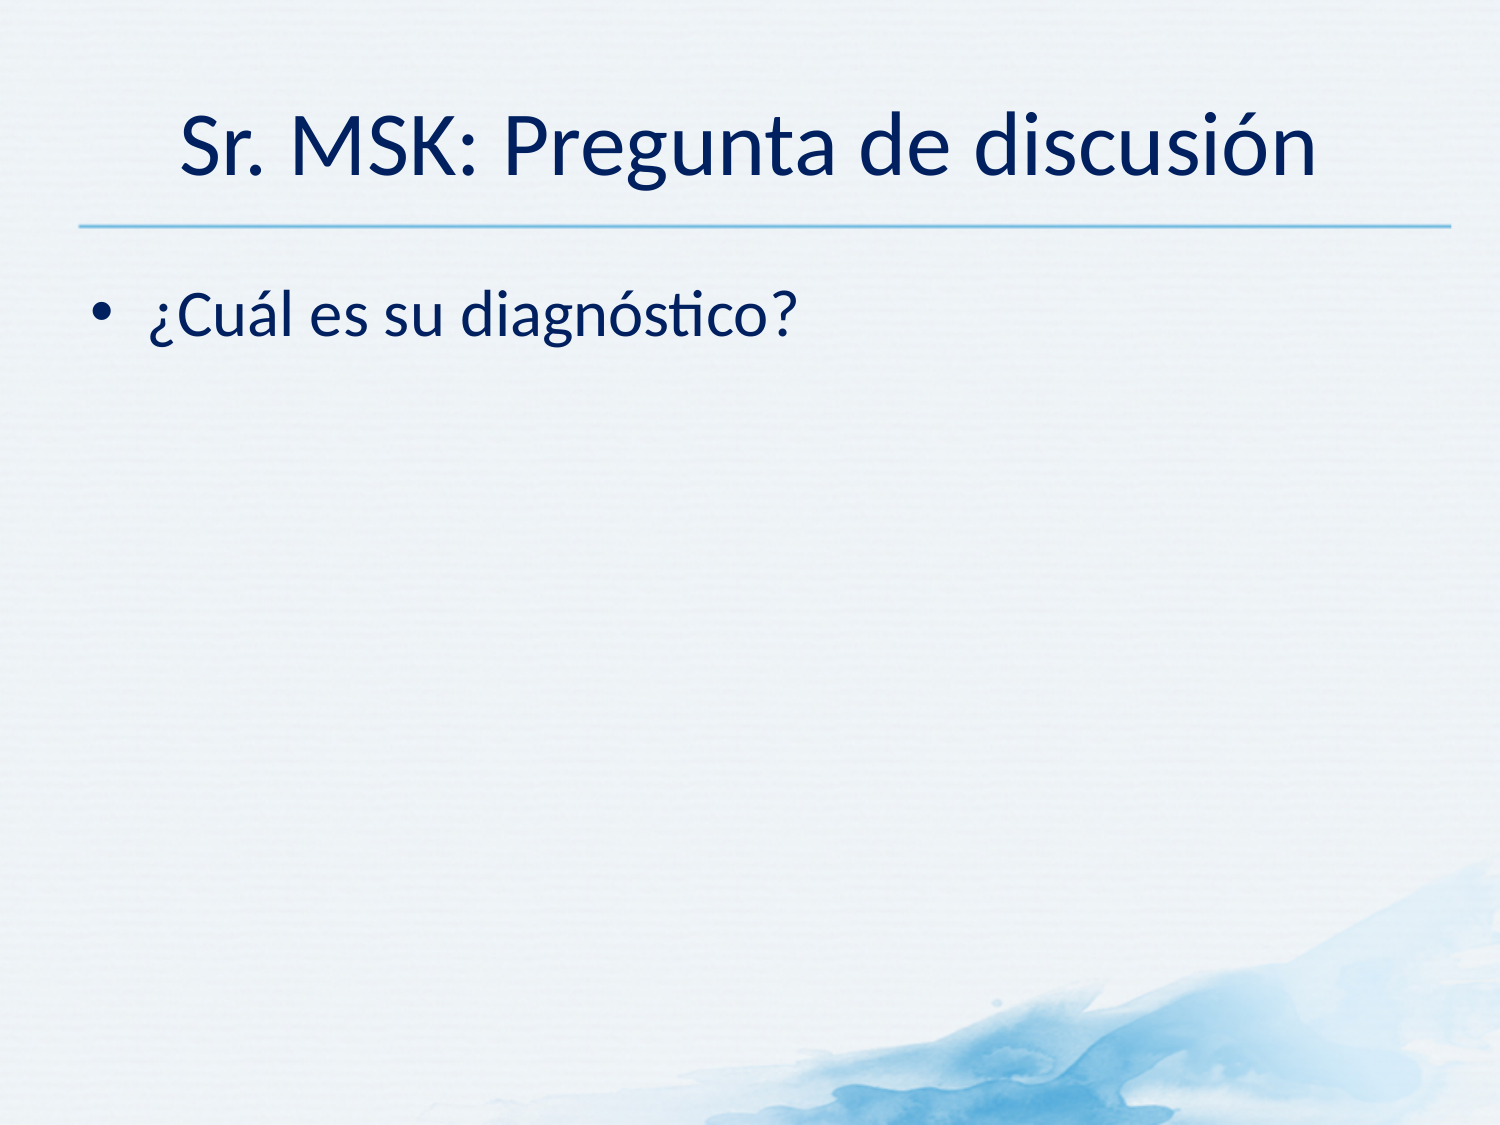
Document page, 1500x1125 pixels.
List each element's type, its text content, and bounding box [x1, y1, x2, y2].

list ¿Cuál es su diagnóstico? [75, 262, 1425, 1005]
title Sr. MSK: Pregunta de discusión [75, 45, 1425, 233]
picture [0, 0, 1500, 1125]
